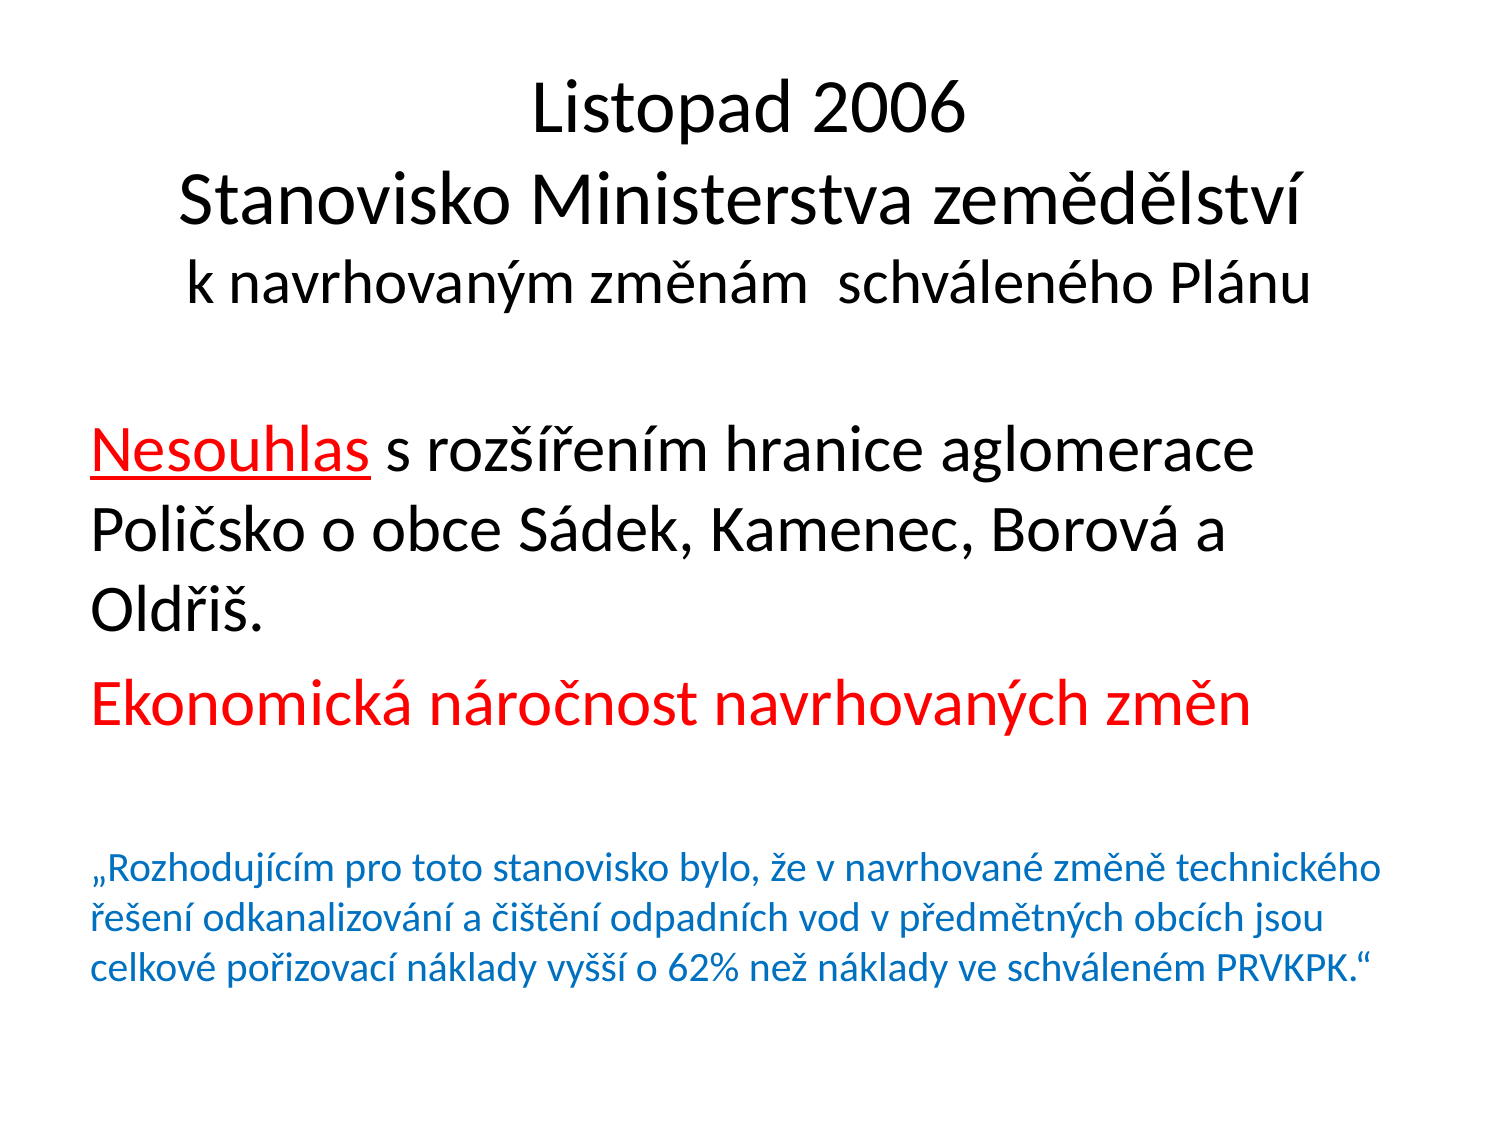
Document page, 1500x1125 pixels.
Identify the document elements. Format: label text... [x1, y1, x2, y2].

list Nesouhlas s rozšířením hranice aglomerace Poličsko o obce Sádek, Kamenec, Borová a Oldřiš. Ekonomická náročnost navrhovaných změn „Rozhodujícím pro toto stanovisko bylo, že v navrhované změně technického řešení odkanalizování a čištění odpadních vod v předmětných obcích jsou celkové pořizovací náklady vyšší o 62% než náklady ve schváleném PRVKPK.“ [75, 397, 1425, 1005]
title Listopad 2006 Stanovisko Ministerstva zemědělství k navrhovaným změnám schváleného Plánu [75, 45, 1425, 327]
